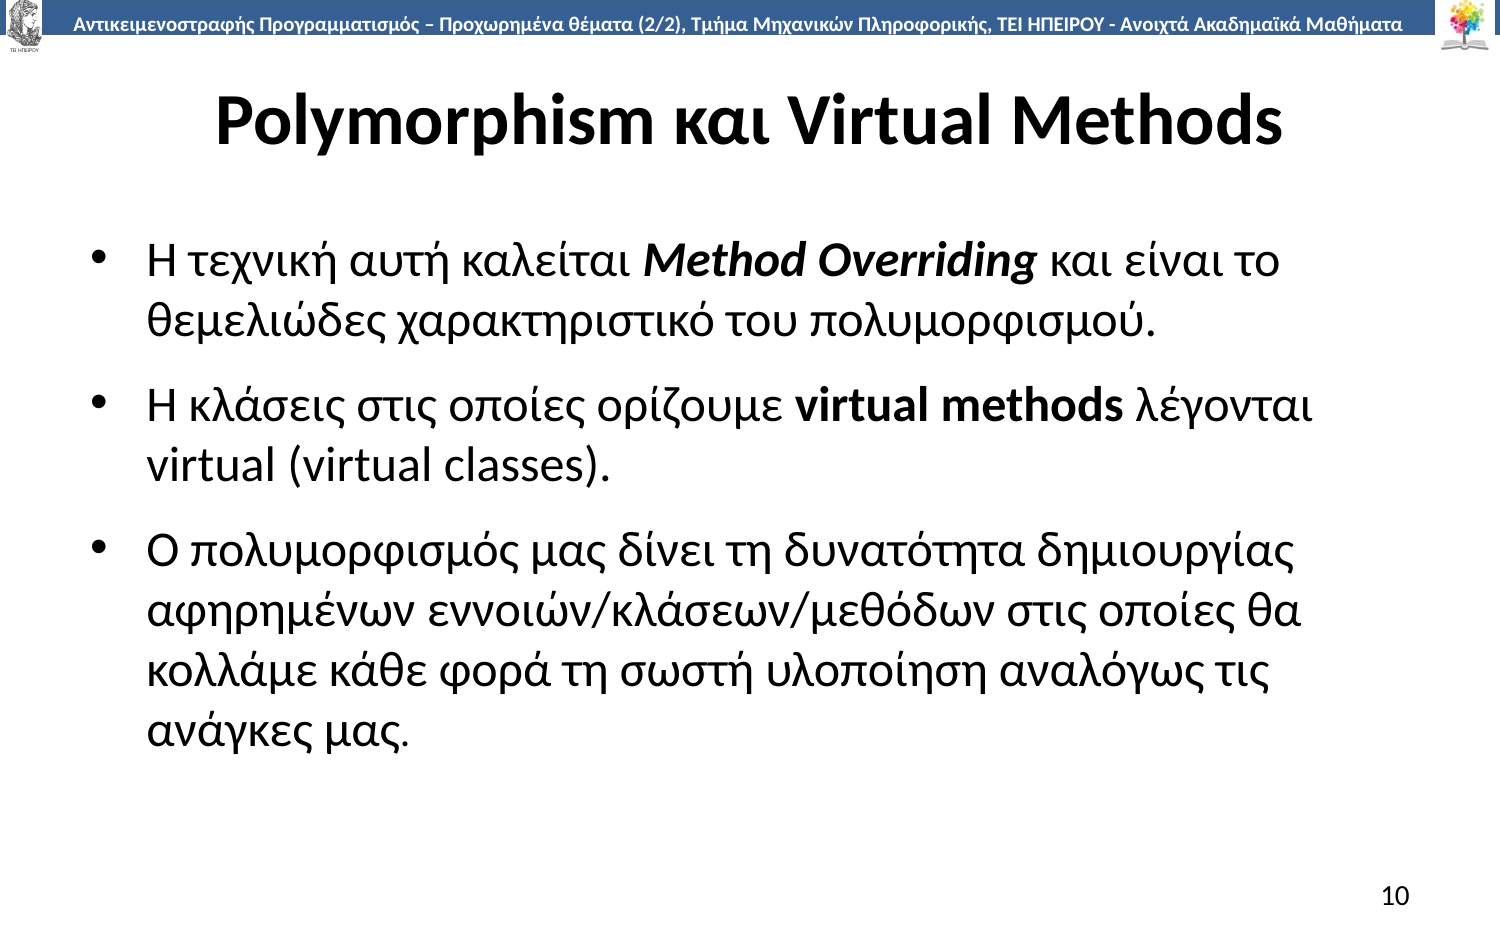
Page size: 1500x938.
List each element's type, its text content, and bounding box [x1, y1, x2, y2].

picture [6, 0, 42, 54]
title Polymorphism και Virtual Methods [75, 37, 1425, 194]
slide_number 10 [1074, 868, 1425, 919]
list Η τεχνική αυτή καλείται Method Overriding και είναι το θεμελιώδες χαρακτηριστικό του πολυμορφισμού. Η κλάσεις στις οποίες ορίζουμε virtual methods λέγονται virtual (virtual classes). Ο πολυμορφισμός μας δίνει τη δυνατότητα δημιουργίας αφηρημένων εννοιών/κλάσεων/μεθόδων στις οποίες θα κολλάμε κάθε φορά τη σωστή υλοποίηση αναλόγως τις ανάγκες μας. [75, 218, 1425, 838]
picture [1435, 0, 1495, 52]
